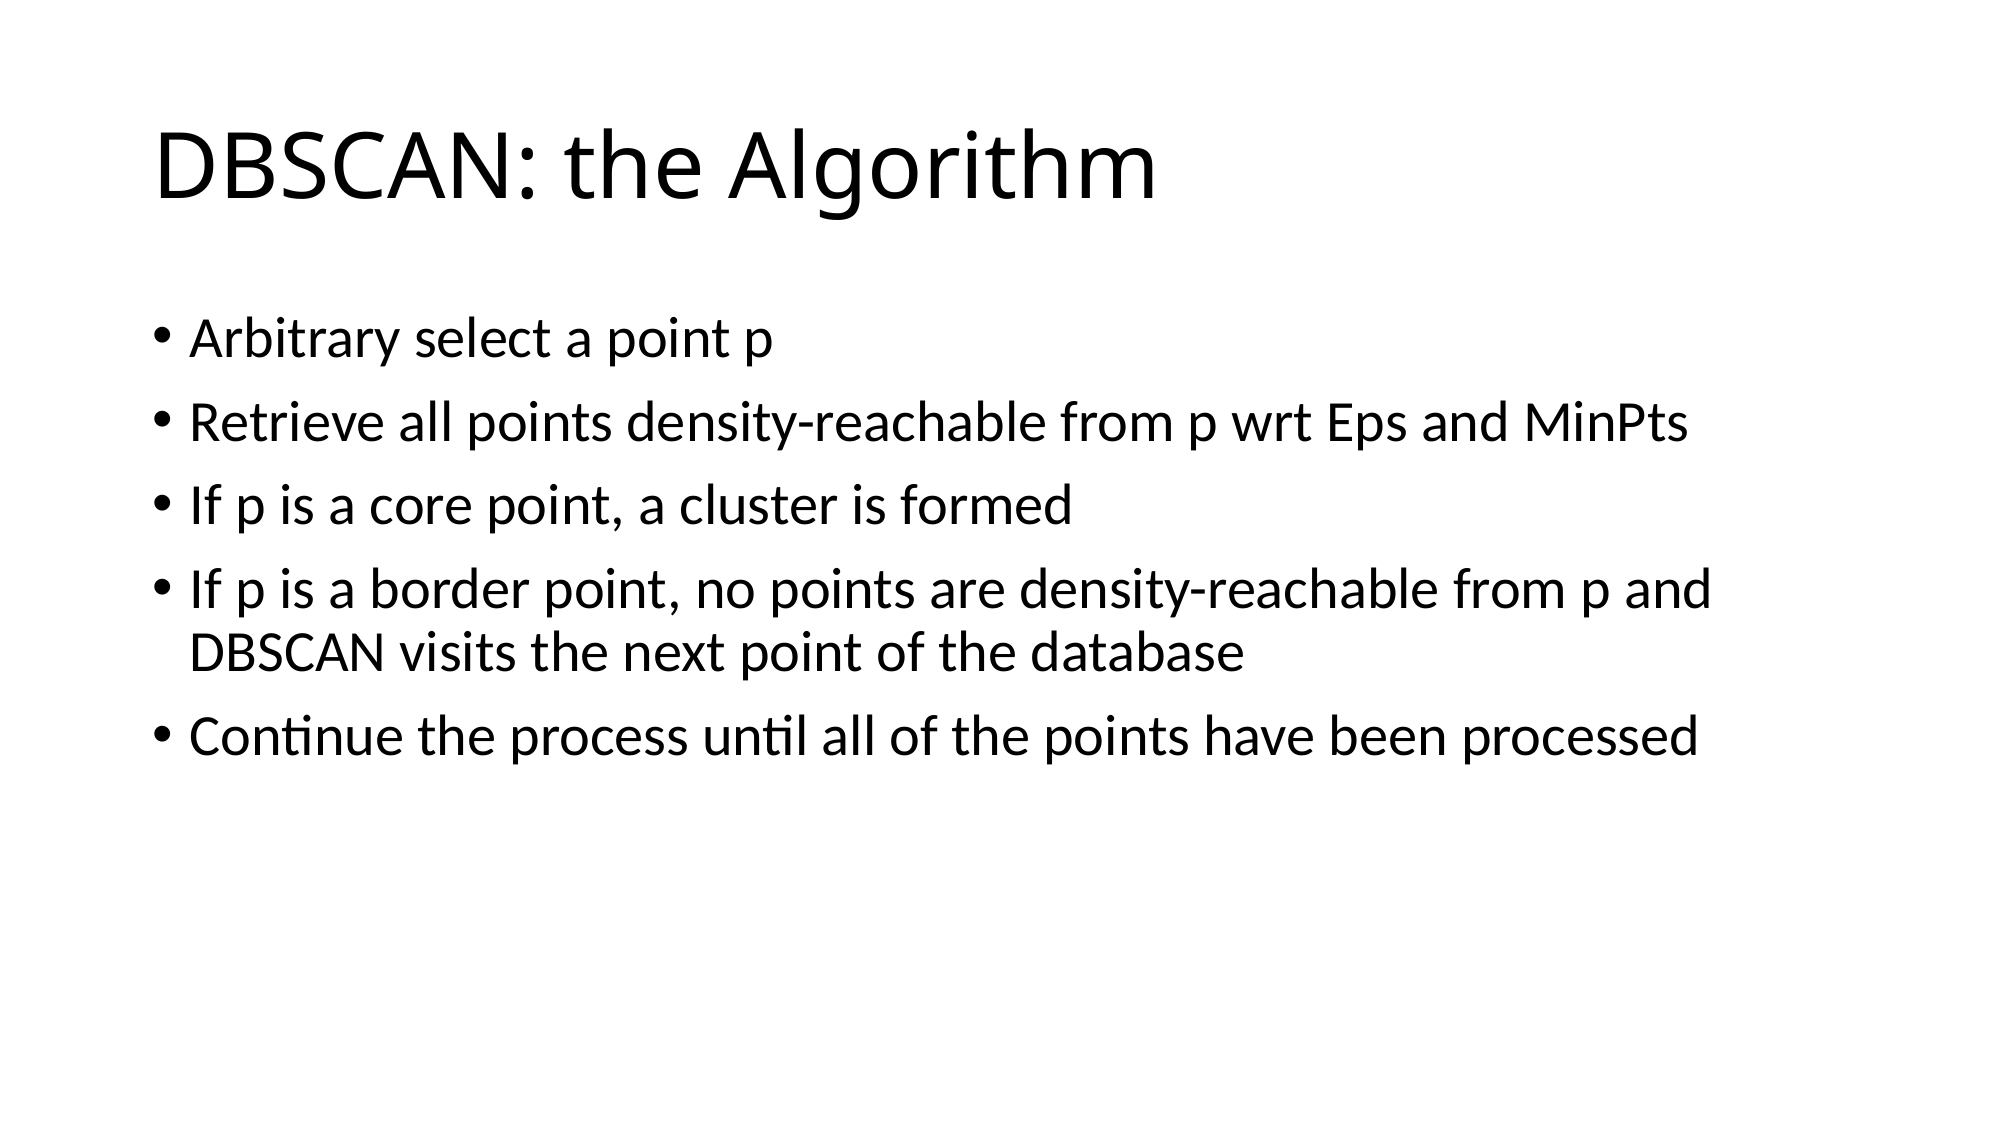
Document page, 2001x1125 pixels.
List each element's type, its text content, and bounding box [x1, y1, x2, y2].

list Arbitrary select a point p Retrieve all points density-reachable from p wrt Eps and MinPts If p is a core point, a cluster is formed If p is a border point, no points are density-reachable from p and DBSCAN visits the next point of the database Continue the process until all of the points have been processed [137, 299, 1863, 1014]
title DBSCAN: the Algorithm [137, 59, 1863, 278]
